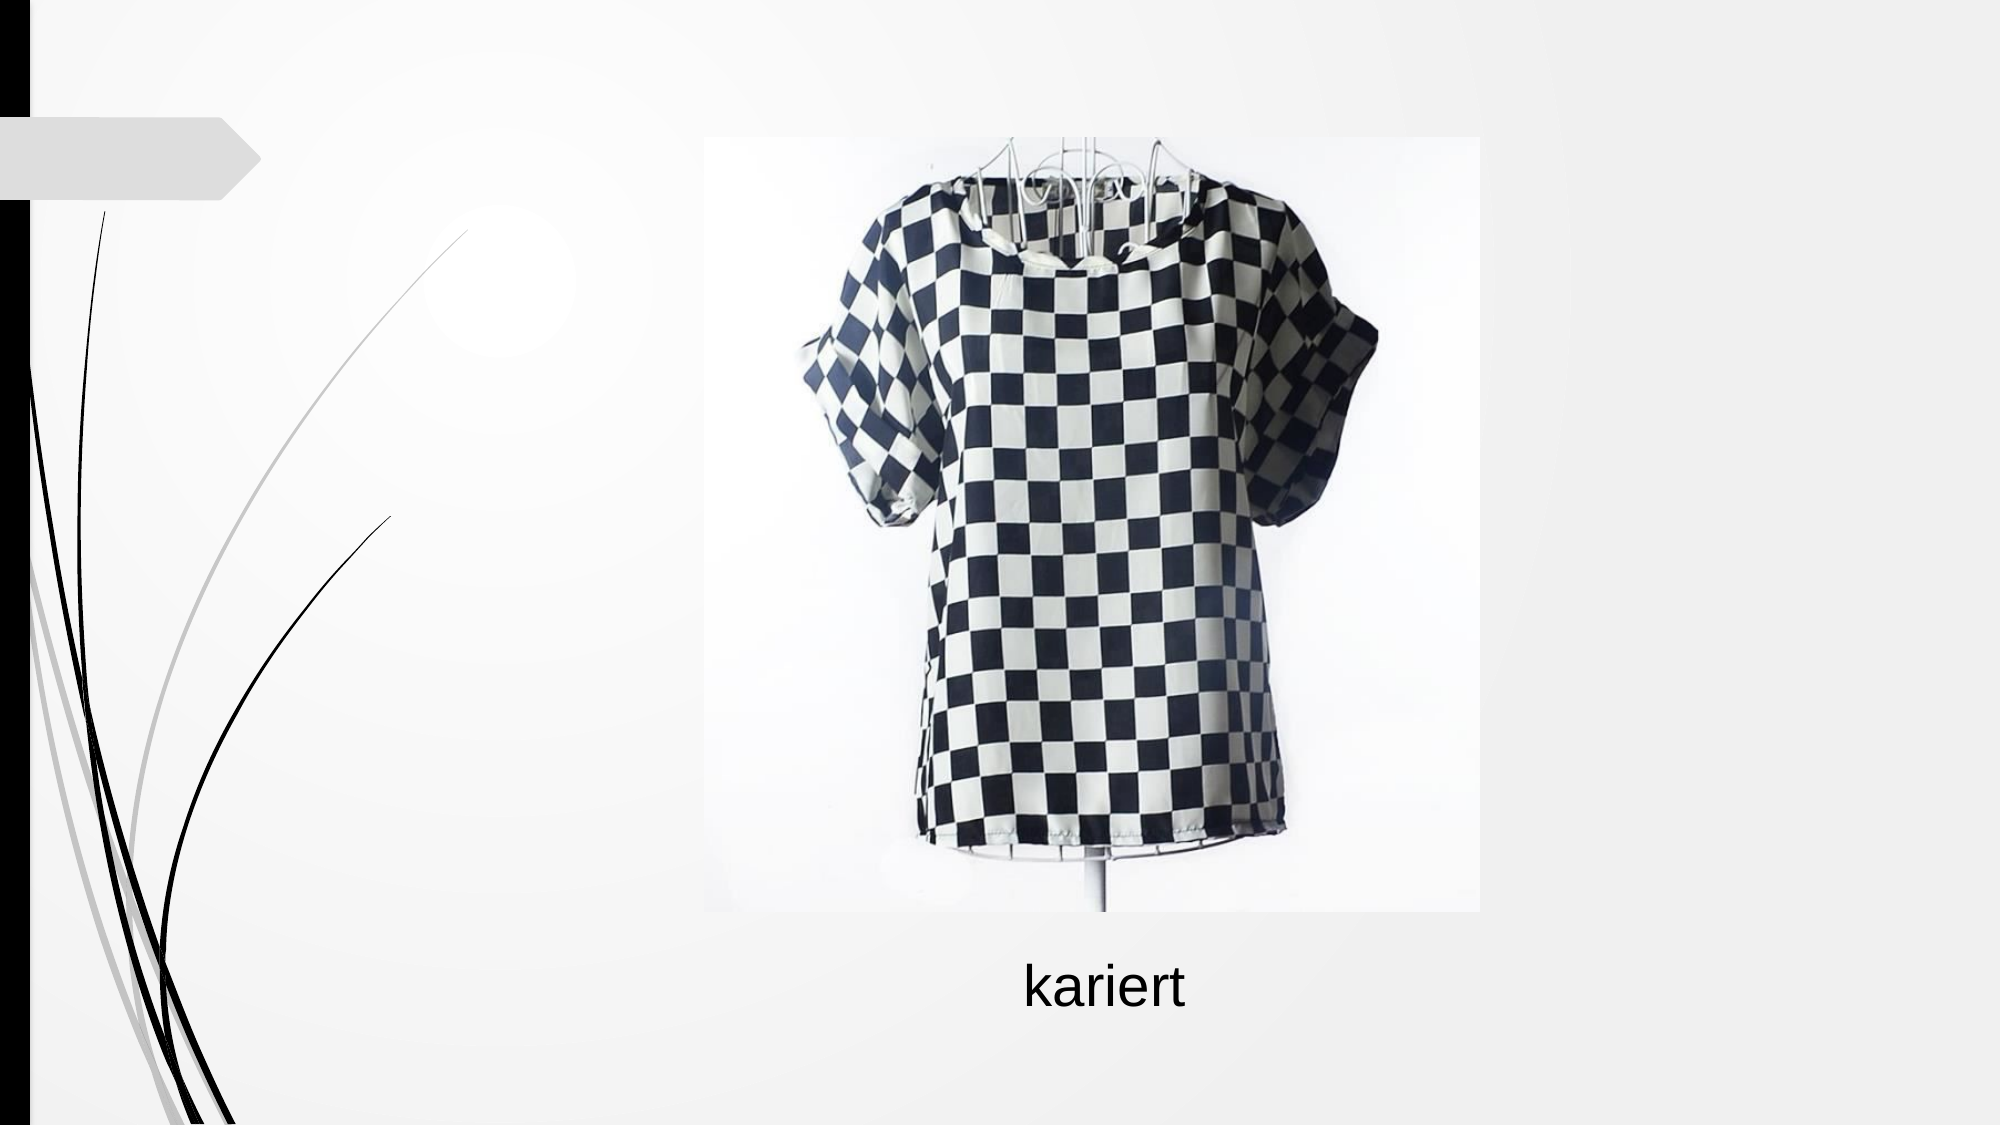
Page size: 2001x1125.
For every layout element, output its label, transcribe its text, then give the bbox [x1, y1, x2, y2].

picture [704, 136, 1480, 913]
text_box kariert [952, 940, 1258, 1026]
